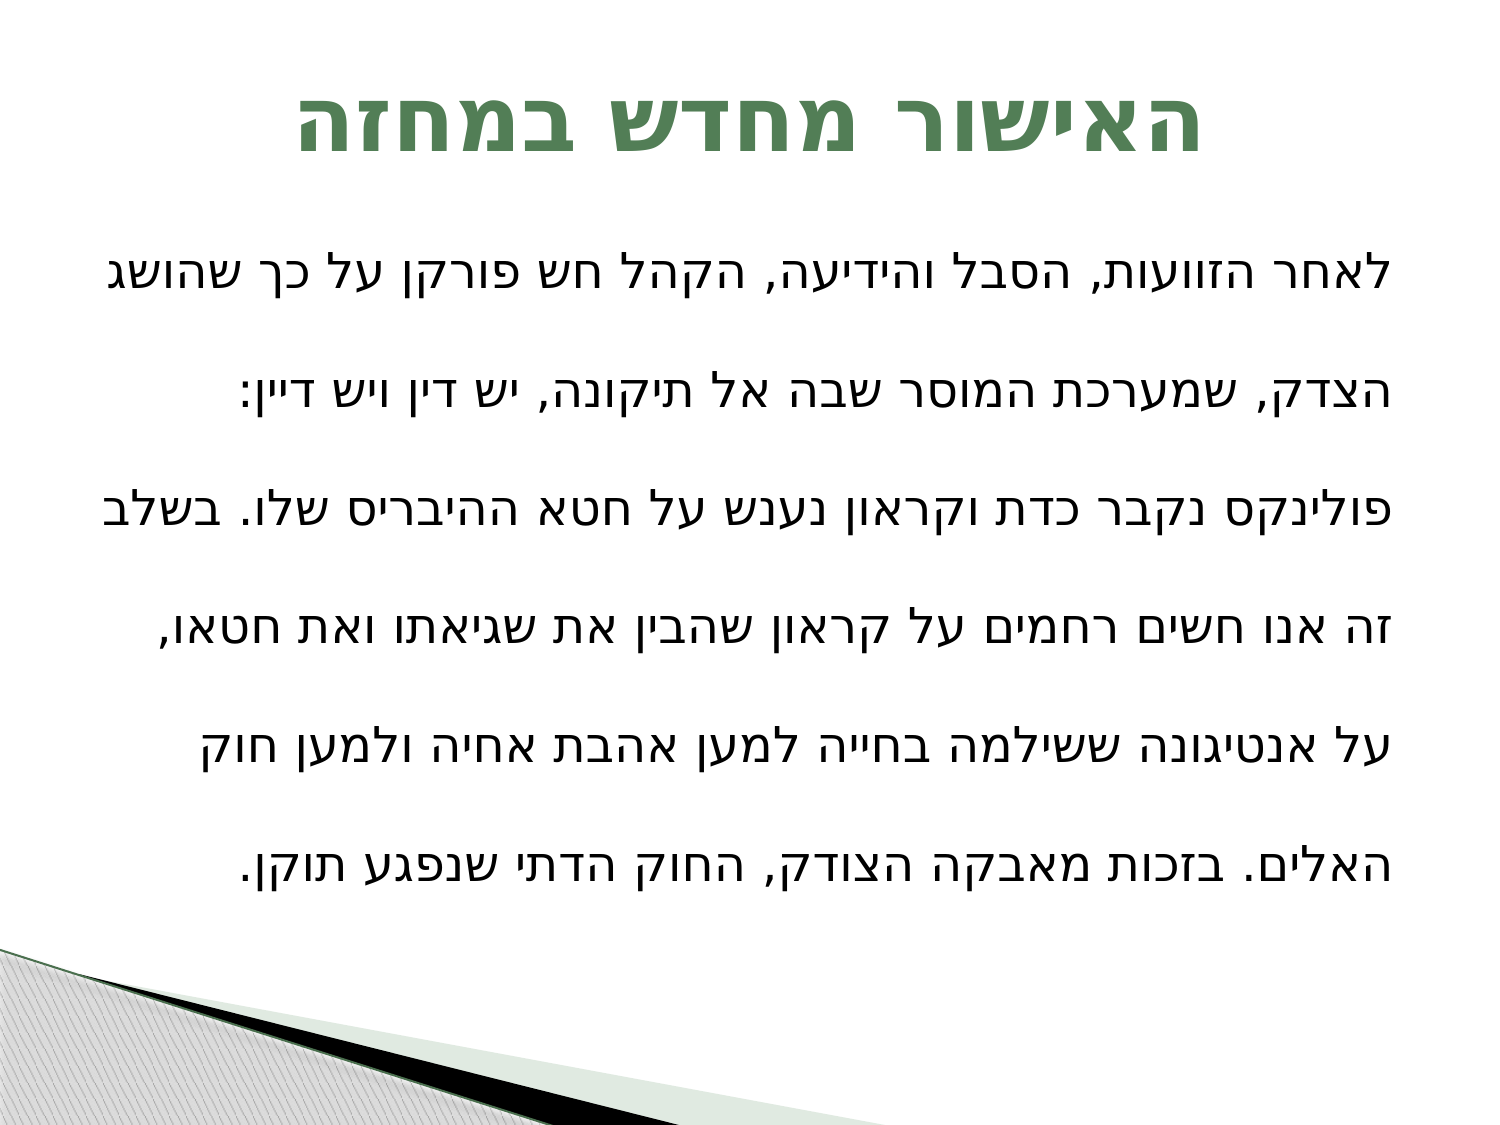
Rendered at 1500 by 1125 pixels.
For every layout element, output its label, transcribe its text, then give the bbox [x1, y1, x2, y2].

list לאחר הזוועות, הסבל והידיעה, הקהל חש פורקן על כך שהושג הצדק, שמערכת המוסר שבה אל תיקונה, יש דין ויש דיין: פולינקס נקבר כדת וקראון נענש על חטא ההיבריס שלו. בשלב זה אנו חשים רחמים על קראון שהבין את שגיאתו ואת חטאו, על אנטיגונה ששילמה בחייה למען אהבת אחיה ולמען חוק האלים. בזכות מאבקה הצודק, החוק הדתי שנפגע תוקן. [75, 185, 1425, 986]
title האישור מחדש במחזה [75, 45, 1425, 185]
